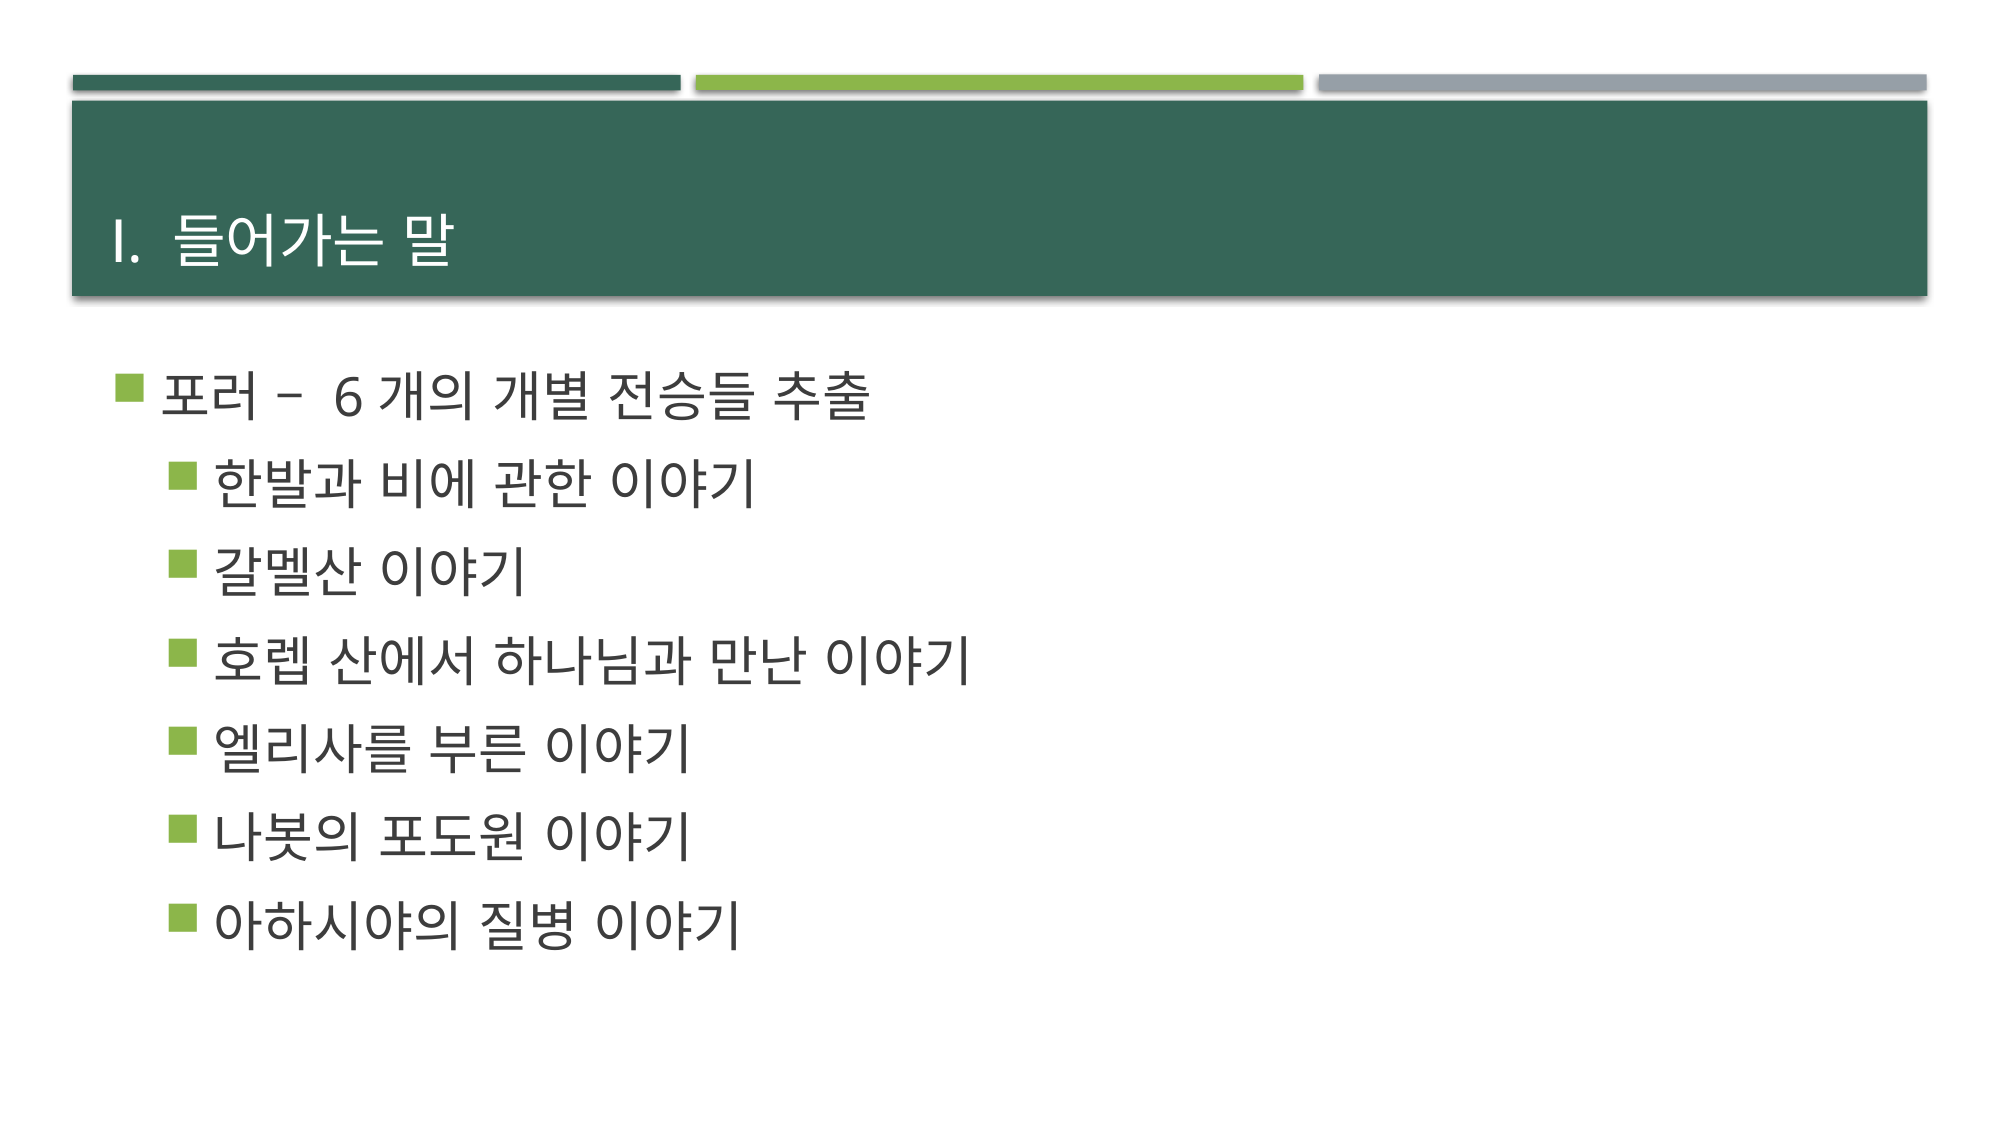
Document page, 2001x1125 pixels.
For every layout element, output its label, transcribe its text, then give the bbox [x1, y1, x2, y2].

list 포러 – 6개의 개별 전승들 추출 한발과 비에 관한 이야기 갈멜산 이야기 호렙 산에서 하나님과 만난 이야기 엘리사를 부른 이야기 나봇의 포도원 이야기 아하시야의 질병 이야기 [95, 357, 1905, 962]
title Ⅰ. 들어가는 말 [95, 115, 1905, 282]
